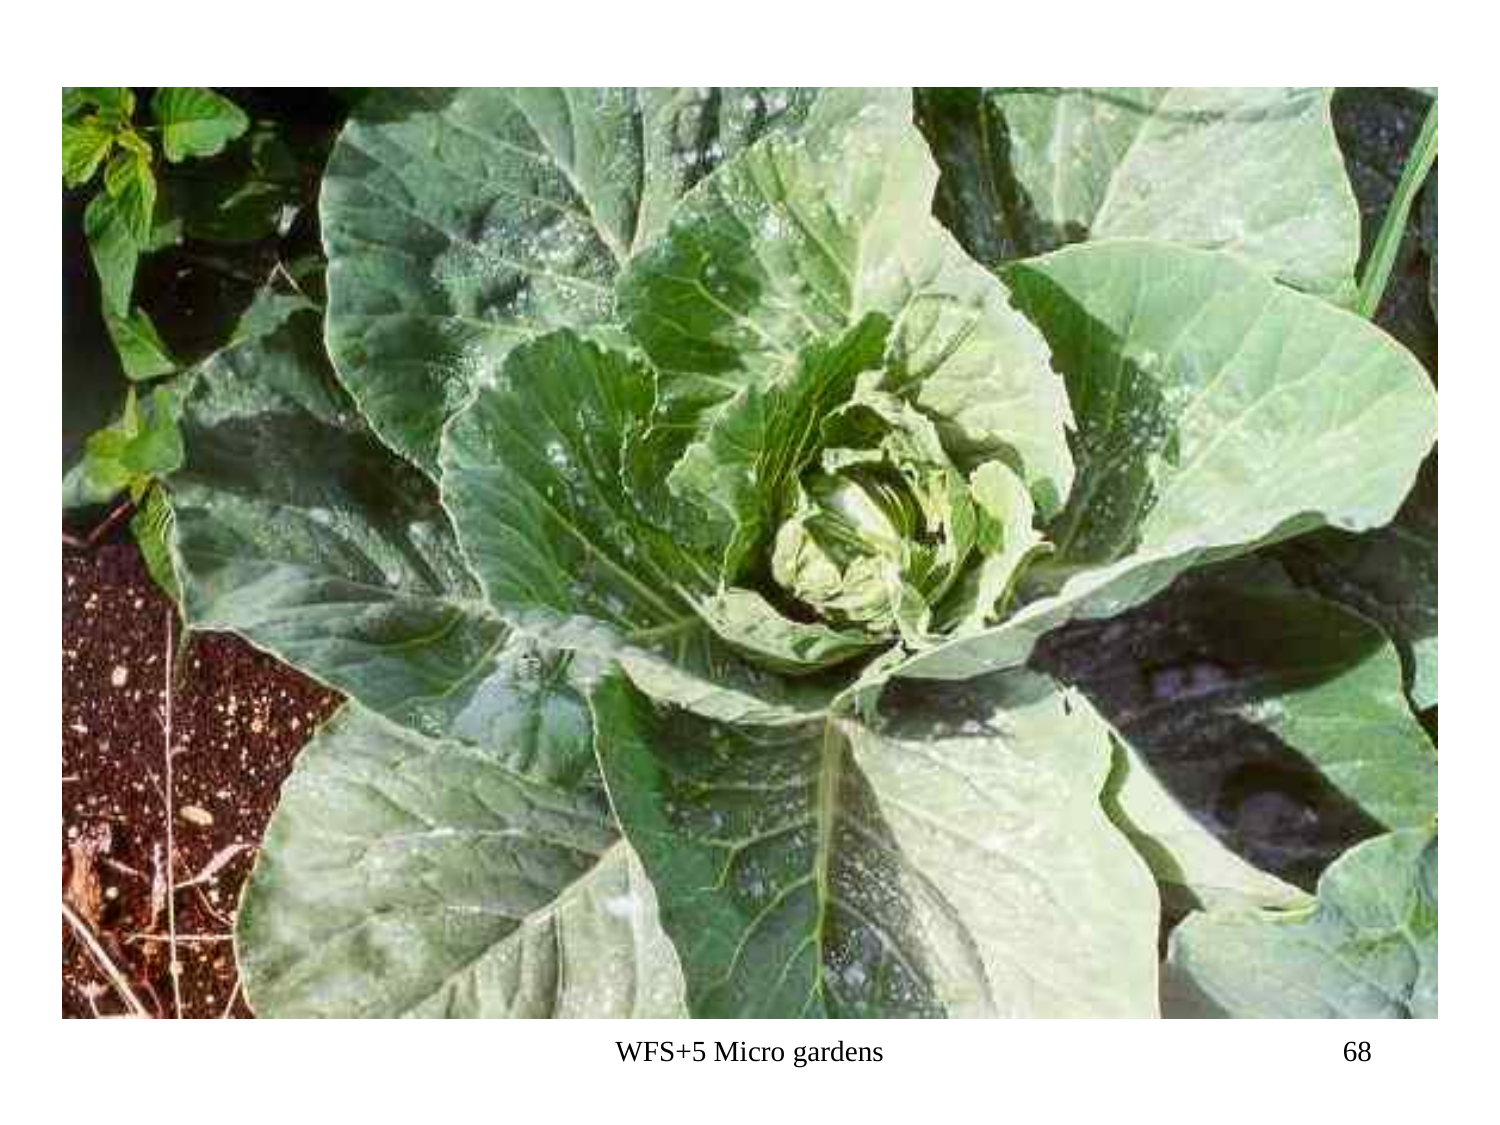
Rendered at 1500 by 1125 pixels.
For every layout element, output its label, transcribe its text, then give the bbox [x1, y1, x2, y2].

slide_number 68 [1074, 1029, 1388, 1101]
footer WFS+5 Micro gardens [512, 1029, 988, 1101]
picture [62, 87, 1438, 1020]
